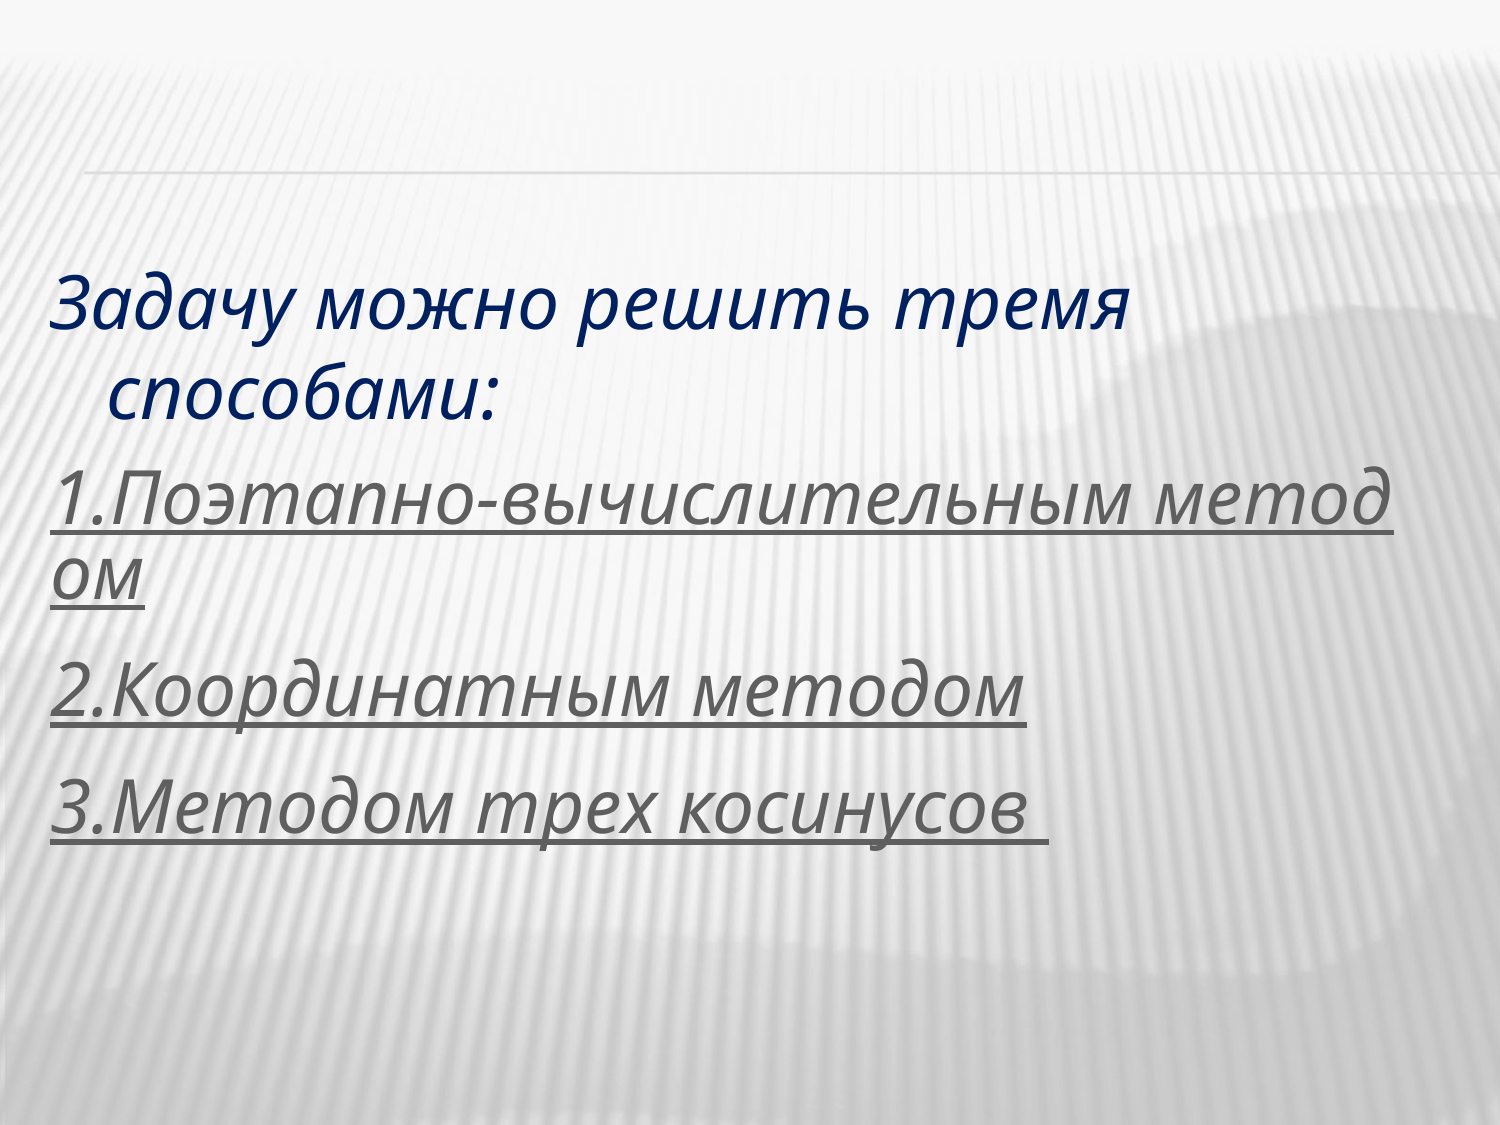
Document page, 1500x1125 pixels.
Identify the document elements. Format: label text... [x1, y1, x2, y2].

list Задачу можно решить тремя способами: 1.Поэтапно-вычислительным методом 2.Координатным методом 3.Методом трех косинусов [35, 46, 1442, 1090]
